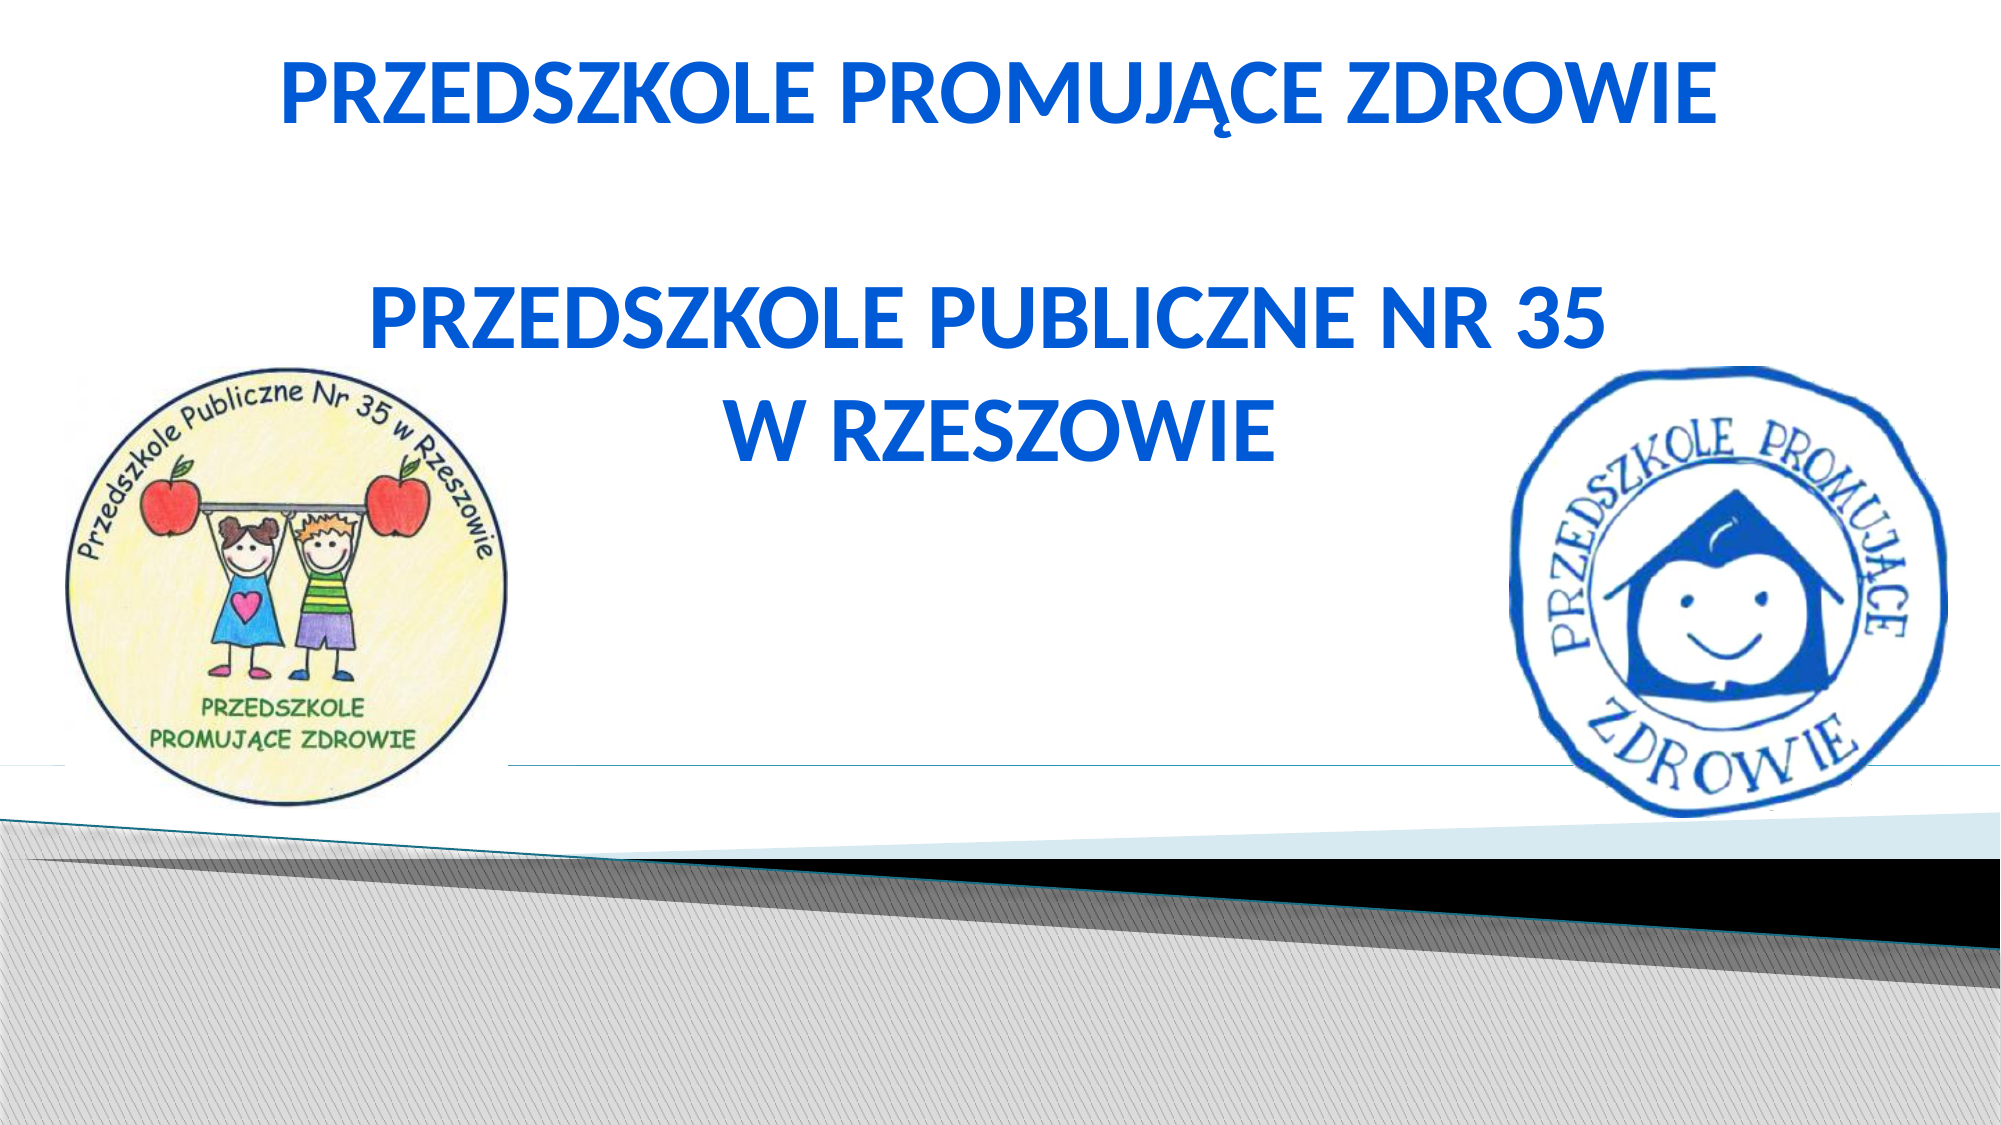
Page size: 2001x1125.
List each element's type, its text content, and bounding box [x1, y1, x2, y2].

picture [1508, 366, 1949, 818]
text_box Przedszkole Promujące Zdrowie Przedszkole Publiczne Nr 35 w Rzeszowie [264, 22, 1736, 488]
picture [0, 366, 508, 809]
picture [7, 859, 2000, 989]
